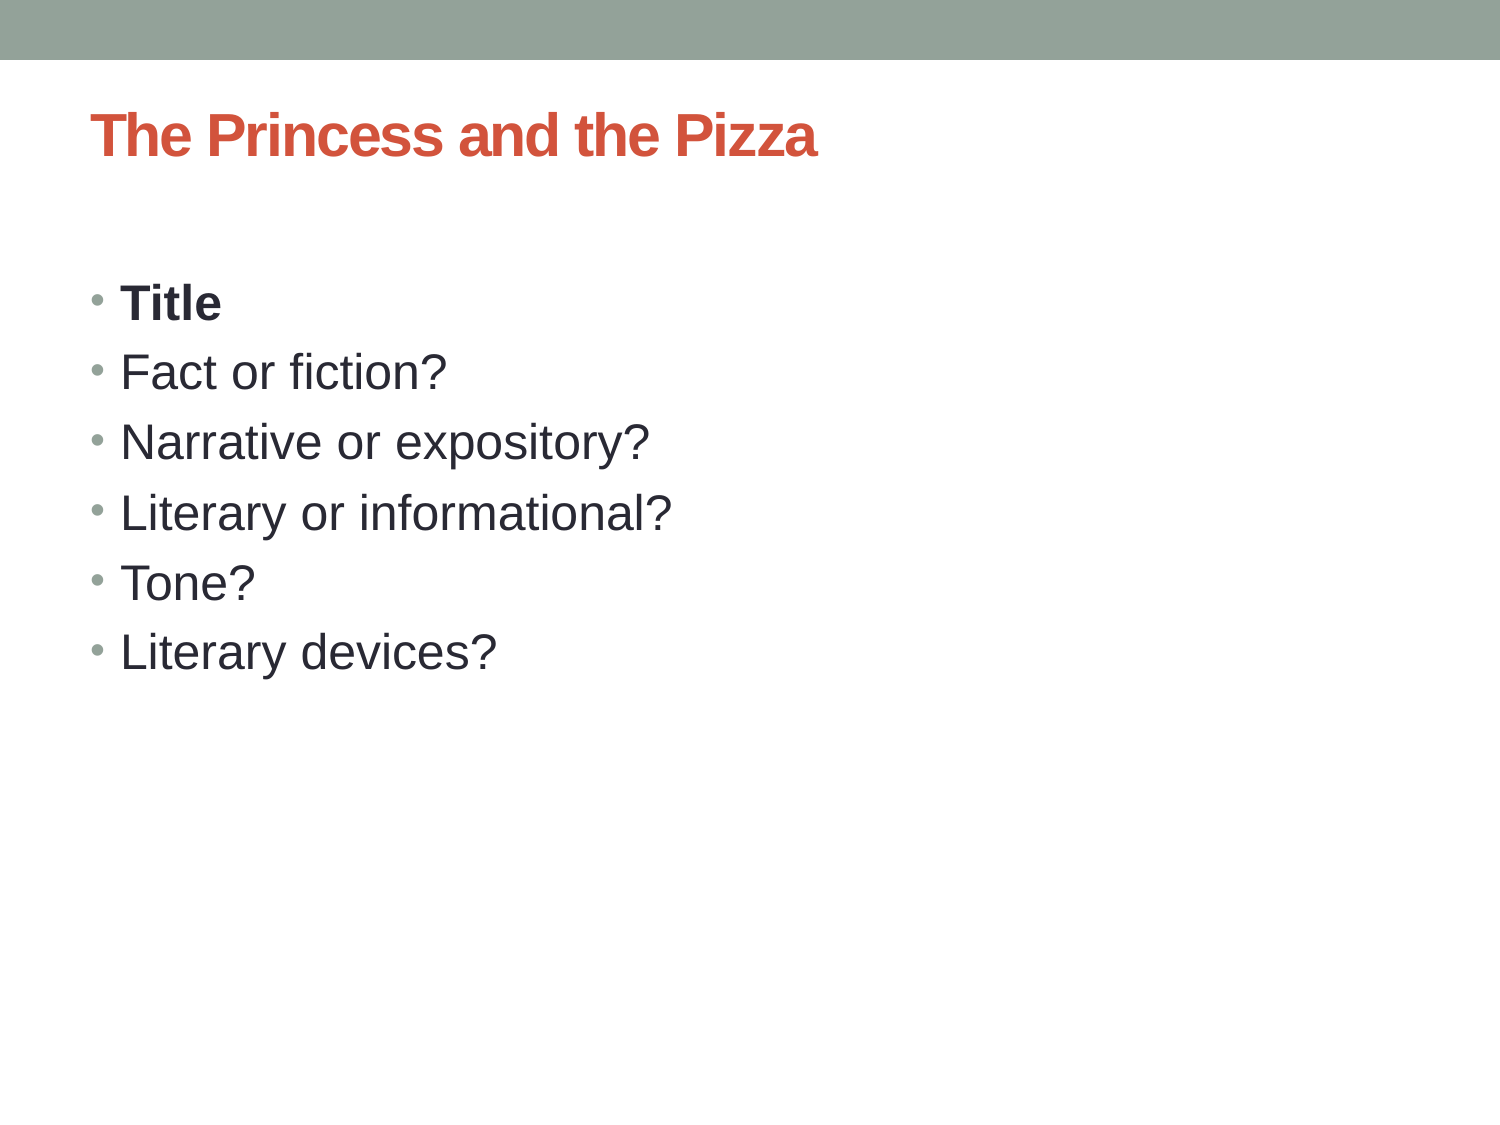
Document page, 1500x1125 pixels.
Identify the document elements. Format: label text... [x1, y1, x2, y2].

title The Princess and the Pizza [75, 87, 1425, 250]
list Title Fact or fiction? Narrative or expository? Literary or informational? Tone? Literary devices? [75, 262, 1425, 1063]
